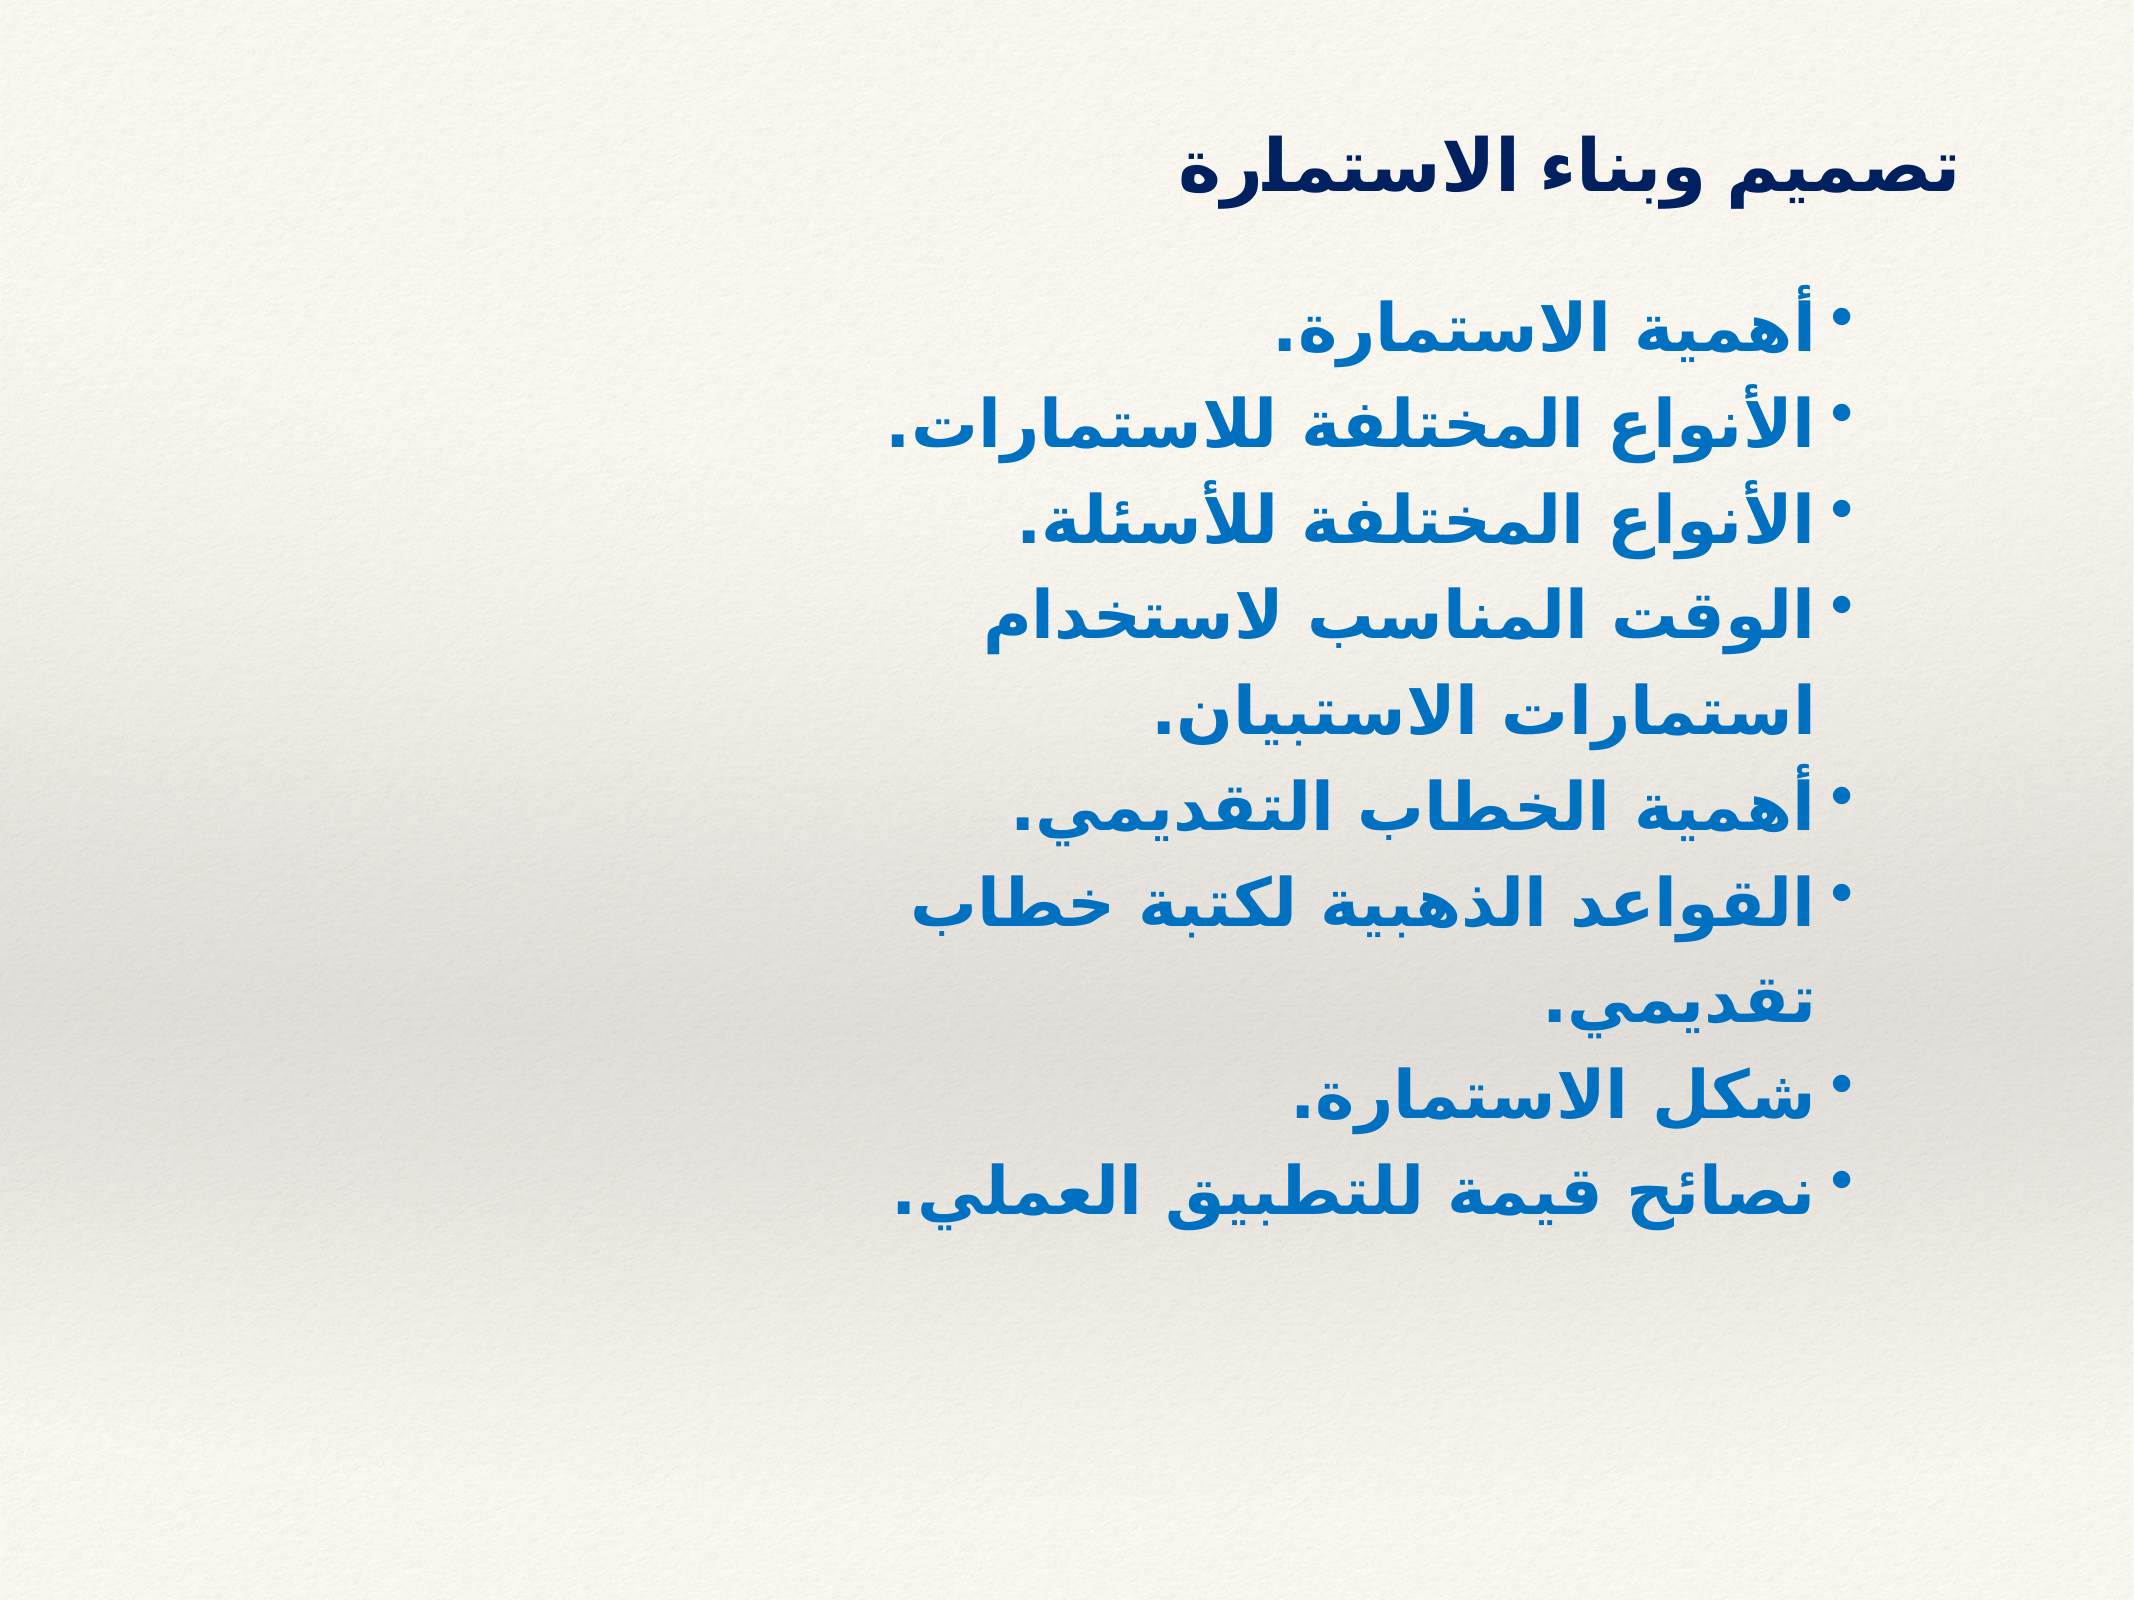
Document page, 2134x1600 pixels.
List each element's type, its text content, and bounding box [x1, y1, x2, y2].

text_box أهمية الاستمارة. الأنواع المختلفة للاستمارات. الأنواع المختلفة للأسئلة. الوقت المناسب لاستخدام استمارات الاستبيان. أهمية الخطاب التقديمي. القواعد الذهبية لكتبة خطاب تقديمي. شكل الاستمارة. نصائح قيمة للتطبيق العملي. [802, 261, 1869, 1236]
picture [0, 0, 2134, 1600]
text_box تصميم وبناء الاستمارة [1066, 110, 2074, 214]
